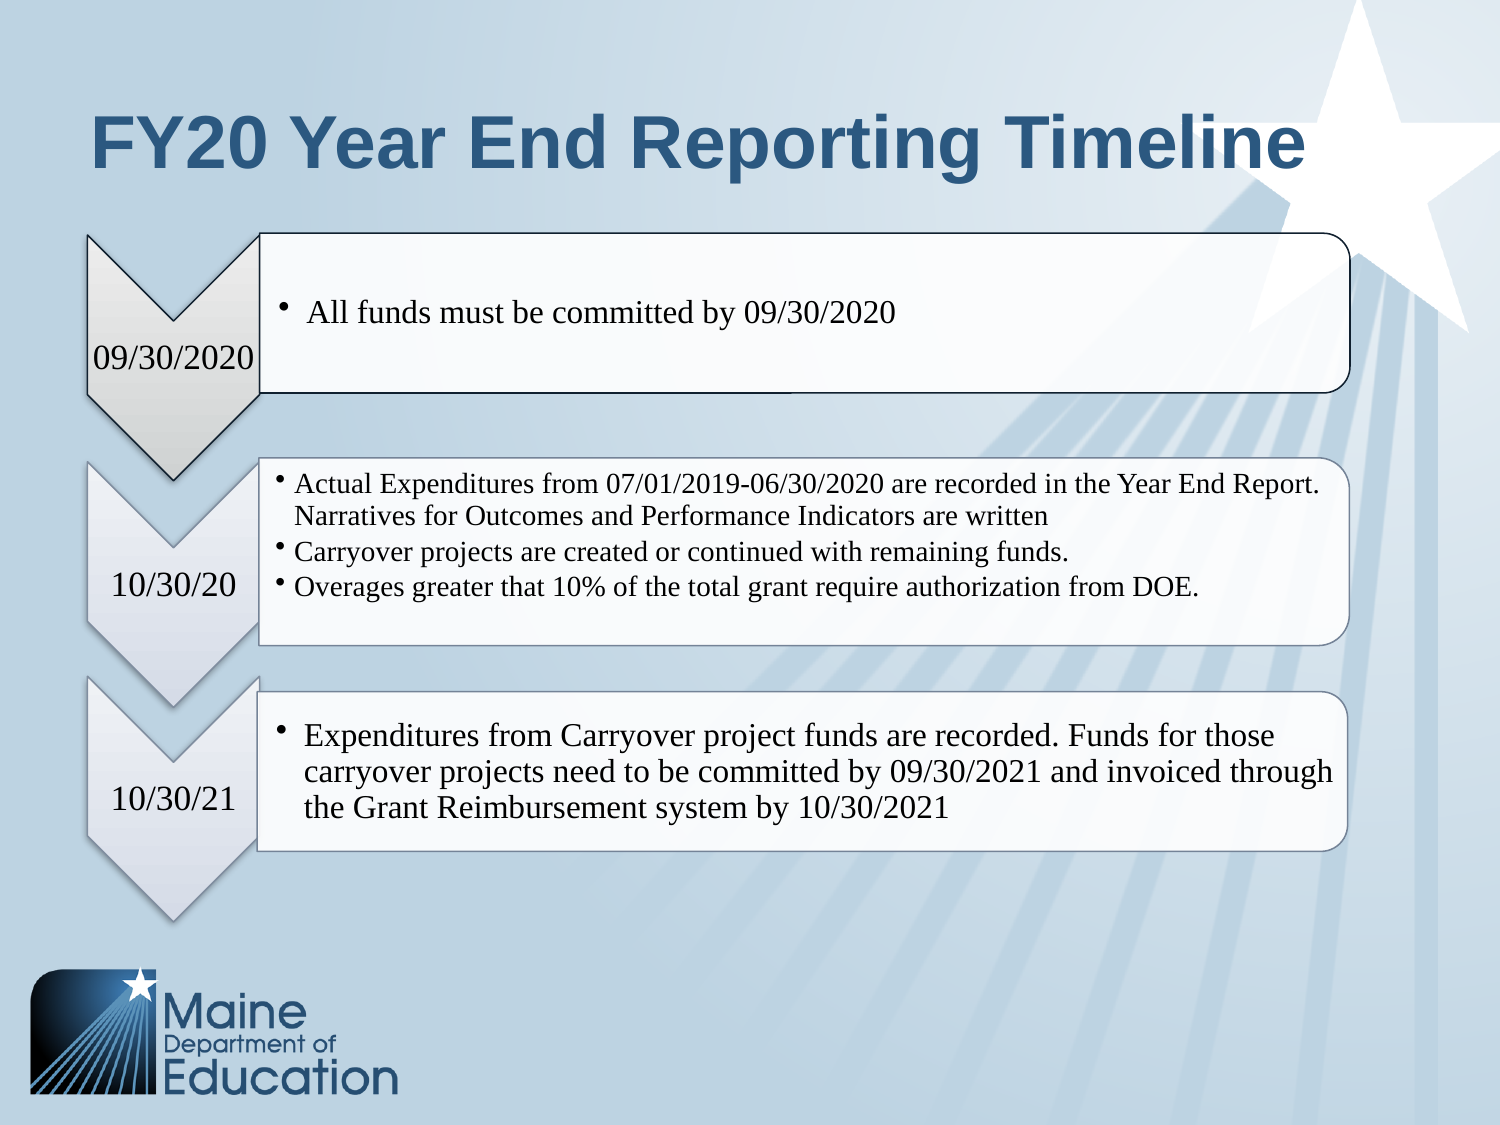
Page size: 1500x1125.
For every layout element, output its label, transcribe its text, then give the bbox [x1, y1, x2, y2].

title FY20 Year End Reporting Timeline [75, 45, 1425, 233]
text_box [87, 232, 1351, 924]
picture [0, 0, 1500, 1125]
